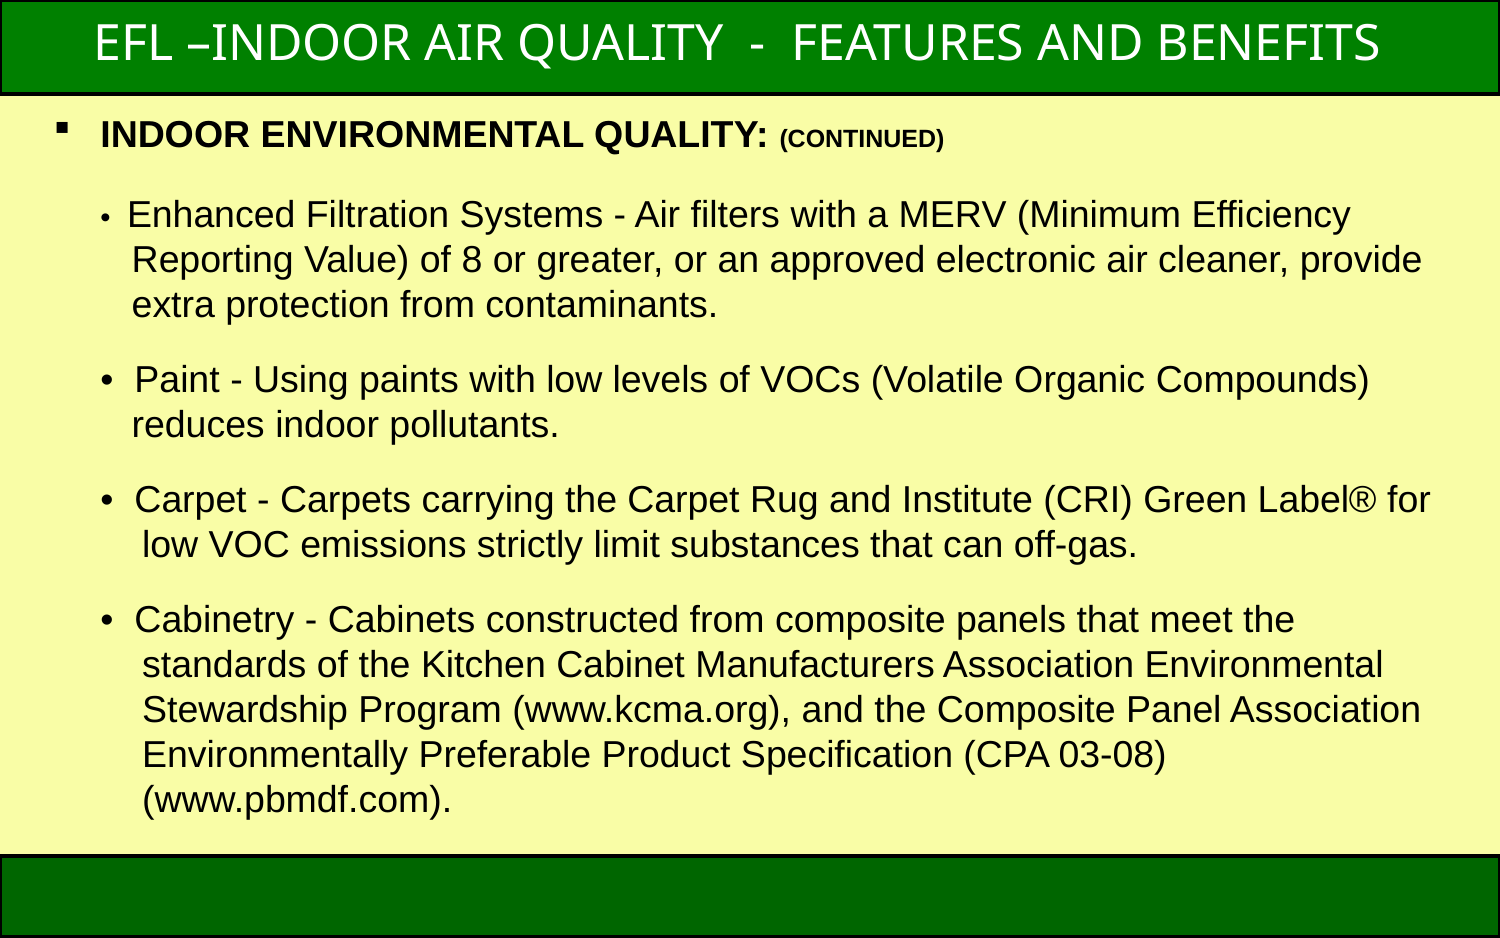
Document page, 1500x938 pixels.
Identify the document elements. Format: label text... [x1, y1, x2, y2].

text_box EFL –INDOOR AIR QUALITY - FEATURES AND BENEFITS [24, 3, 1450, 78]
title INDOOR ENVIRONMENTAL QUALITY: (CONTINUED) • Enhanced Filtration Systems - Air filters with a MERV (Minimum Efficiency Reporting Value) of 8 or greater, or an approved electronic air cleaner, provide extra protection from contaminants. • Paint - Using paints with low levels of VOCs (Volatile Organic Compounds) reduces indoor pollutants. • Carpet - Carpets carrying the Carpet Rug and Institute (CRI) Green Label® for low VOC emissions strictly limit substances that can off-gas. • Cabinetry - Cabinets constructed from composite panels that meet the standards of the Kitchen Cabinet Manufacturers Association Environmental Stewardship Program (www.kcma.org), and the Composite Panel Association Environmentally Preferable Product Specification (CPA 03-08) (www.pbmdf.com). [49, 105, 1451, 425]
